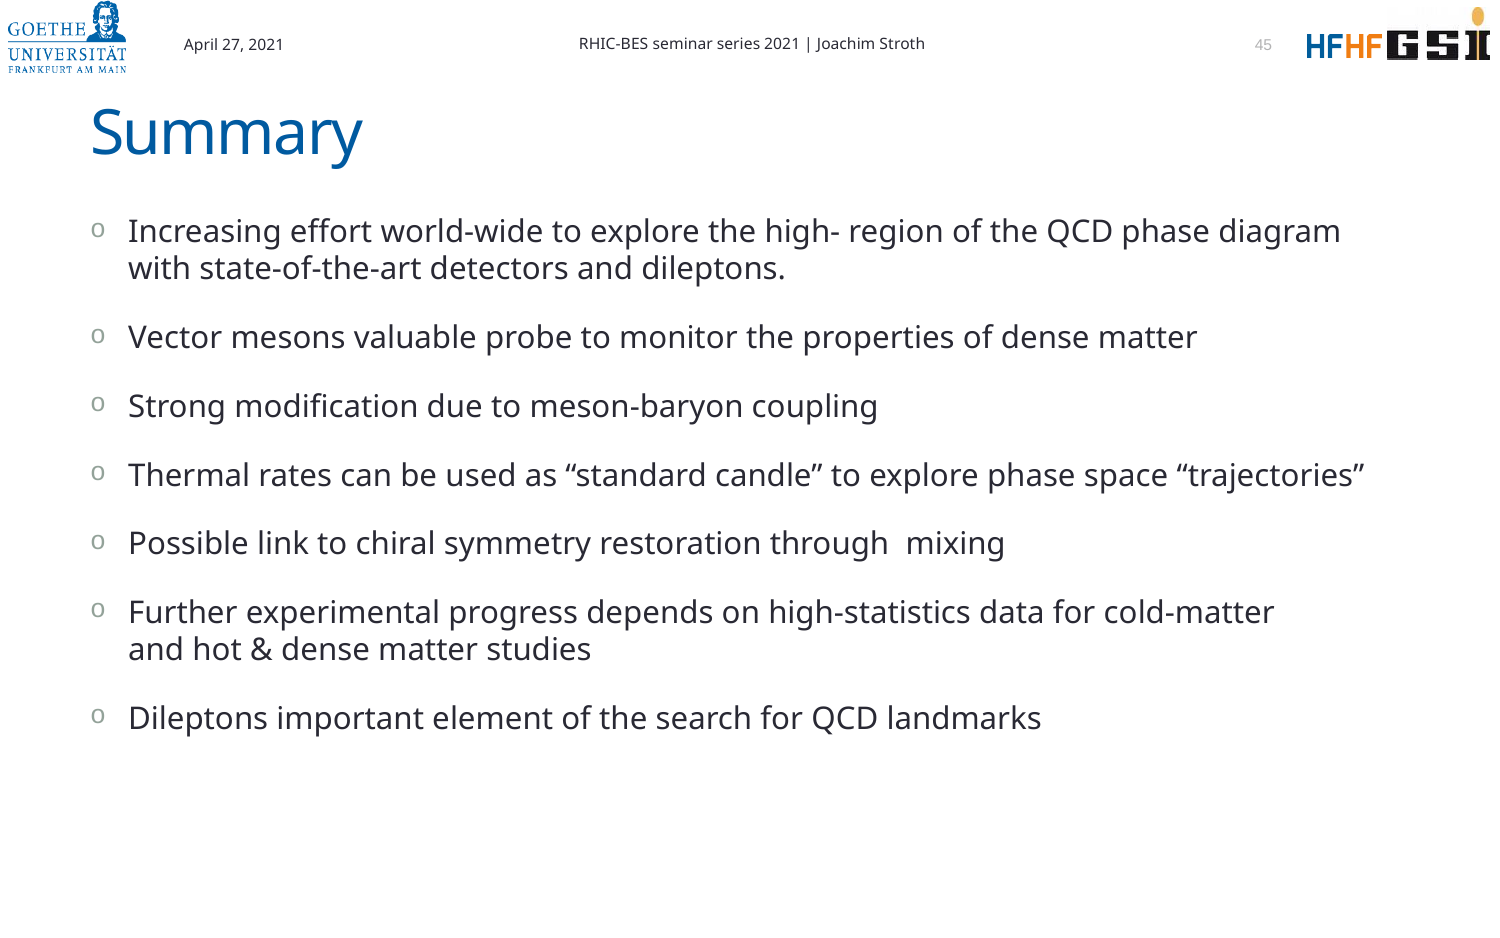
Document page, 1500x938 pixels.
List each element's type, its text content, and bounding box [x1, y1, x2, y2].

picture [1304, 31, 1385, 61]
slide_number 45 [1126, 33, 1288, 55]
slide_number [169, 33, 377, 55]
footer RHIC-BES seminar series 2021 | Joachim Stroth [396, 33, 1108, 55]
picture [8, 0, 126, 73]
picture [1387, 7, 1490, 60]
title Summary [75, 72, 1425, 187]
